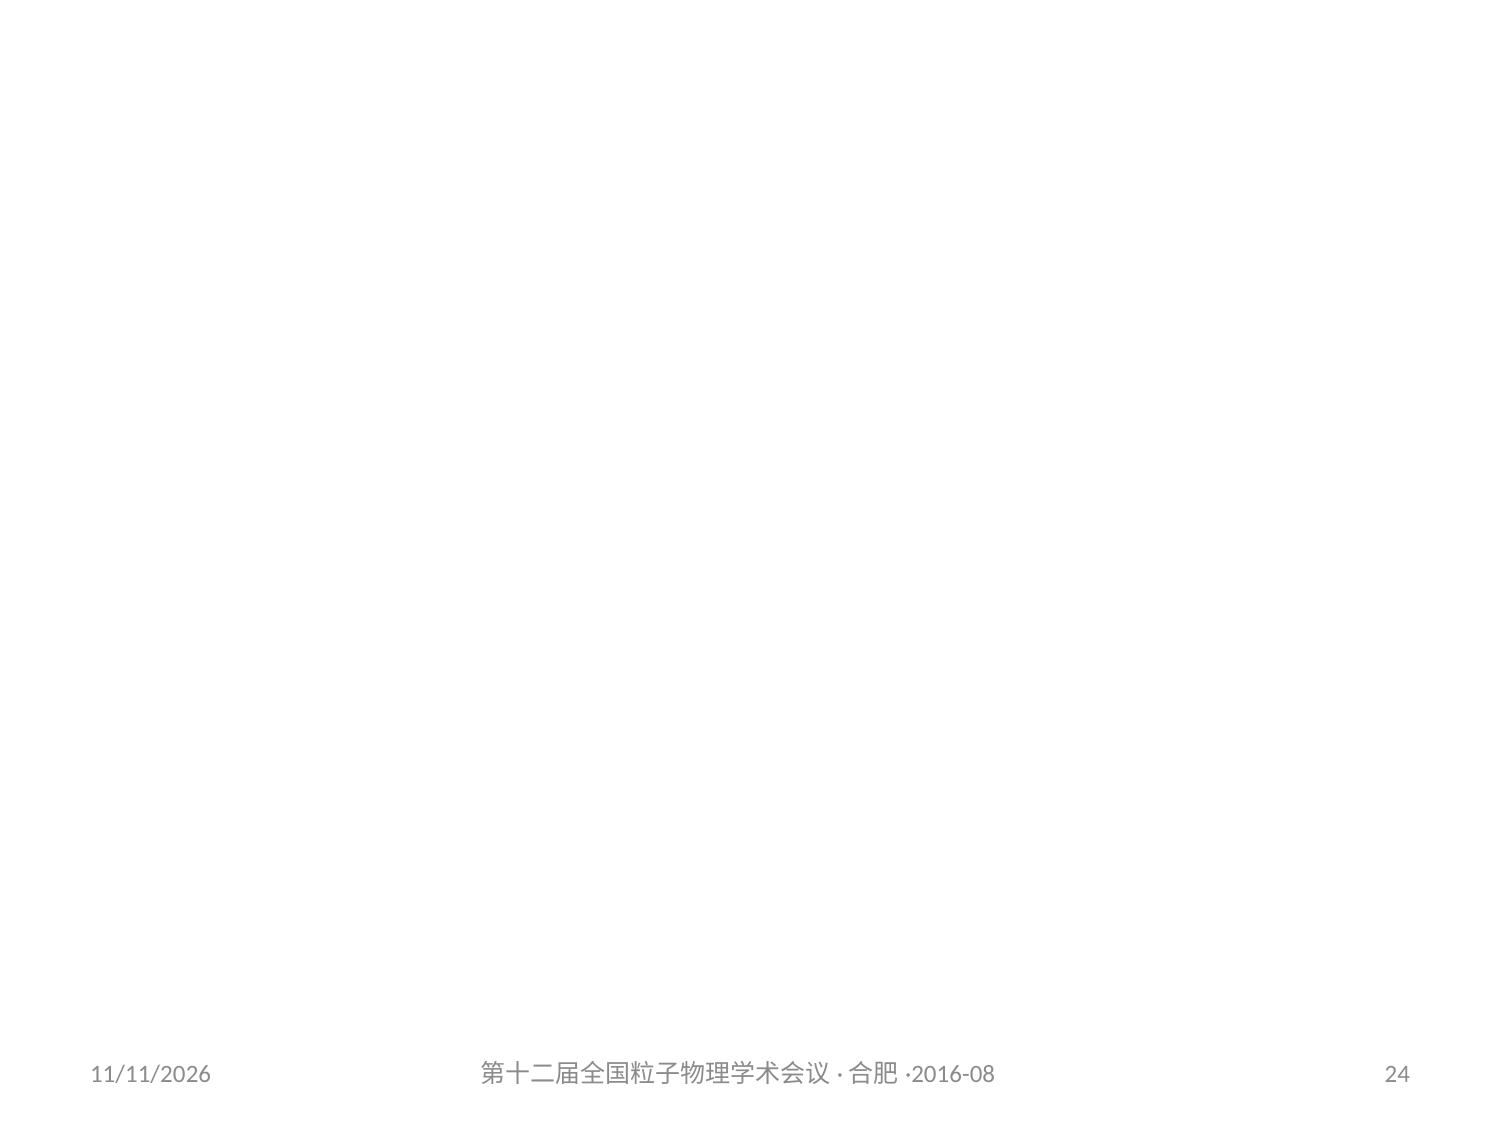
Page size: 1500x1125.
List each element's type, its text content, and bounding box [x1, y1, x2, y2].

footer 第十二届全国粒子物理学术会议·合肥·2016-08 [371, 1042, 1105, 1103]
slide_number 24 [1234, 1042, 1425, 1103]
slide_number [75, 1042, 278, 1103]
